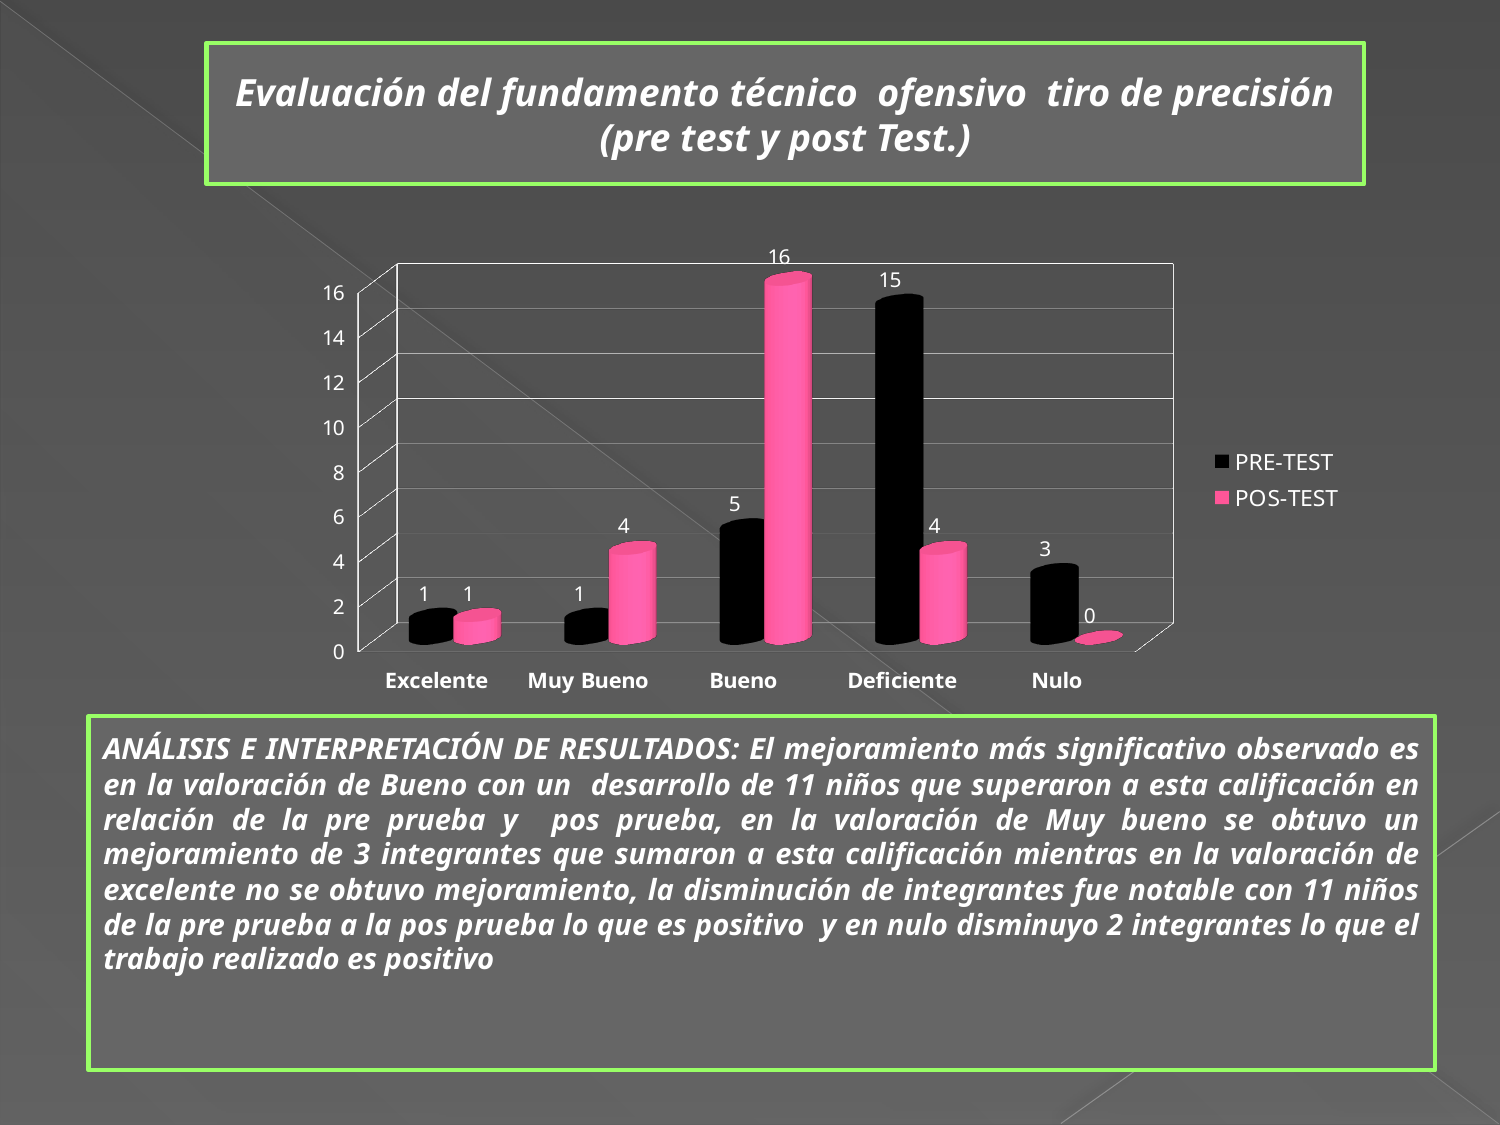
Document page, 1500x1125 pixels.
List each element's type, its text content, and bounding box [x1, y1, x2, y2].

text_box Evaluación del fundamento técnico ofensivo tiro de precisión (pre test y post Test.) [204, 41, 1366, 186]
text_box ANÁLISIS E INTERPRETACIÓN DE RESULTADOS: El mejoramiento más significativo observado es en la valoración de Bueno con un desarrollo de 11 niños que superaron a esta calificación en relación de la pre prueba y pos prueba, en la valoración de Muy bueno se obtuvo un mejoramiento de 3 integrantes que sumaron a esta calificación mientras en la valoración de excelente no se obtuvo mejoramiento, la disminución de integrantes fue notable con 11 niños de la pre prueba a la pos prueba lo que es positivo y en nulo disminuyo 2 integrantes lo que el trabajo realizado es positivo [86, 714, 1437, 1072]
chart [288, 243, 1365, 705]
